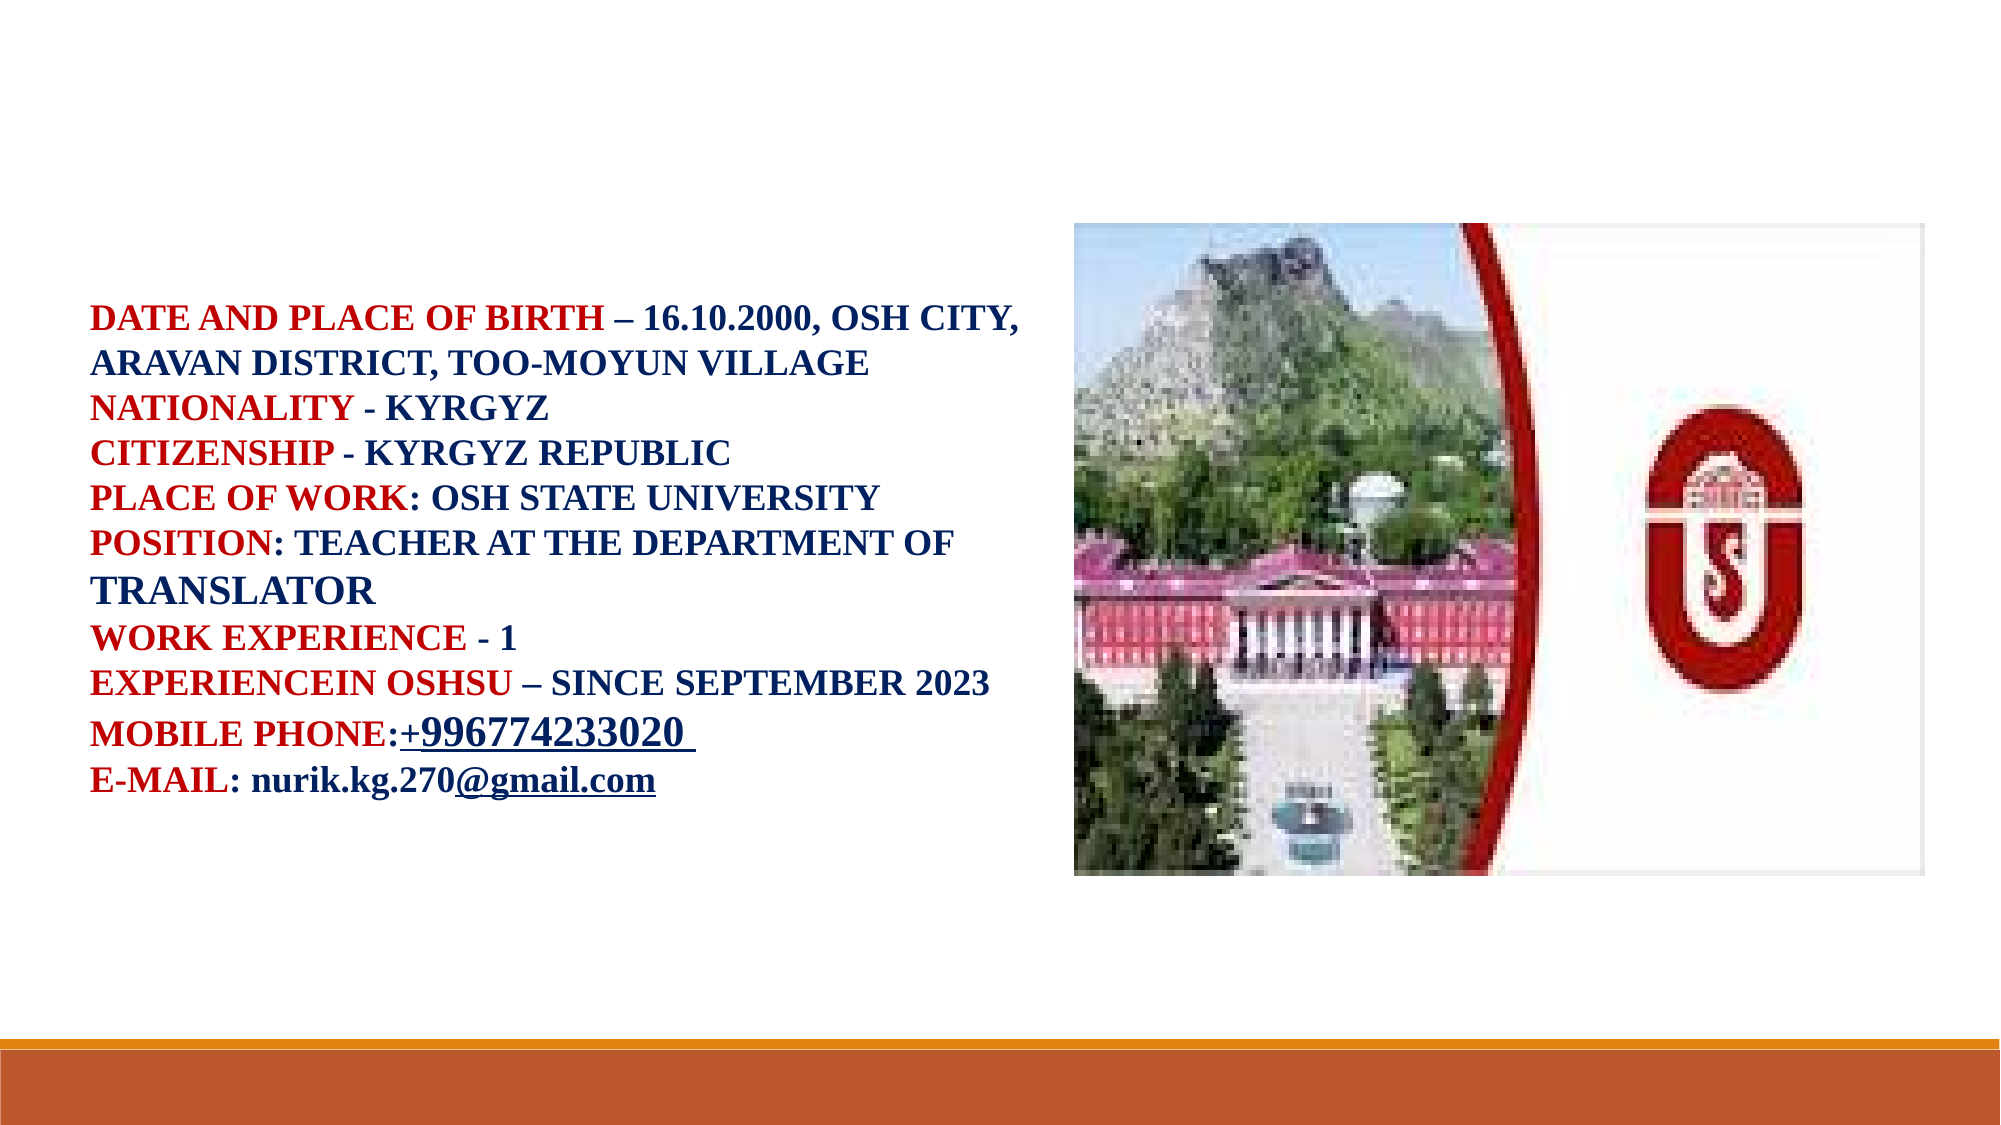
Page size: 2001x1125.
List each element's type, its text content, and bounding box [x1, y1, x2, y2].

text_box DATE AND PLACE OF BIRTH – 16.10.2000, OSH CITY, ARAVAN DISTRICT, TOO-MOYUN VILLAGE NATIONALITY - KYRGYZ CITIZENSHIP - KYRGYZ REPUBLIC PLACE OF WORK: OSH STATE UNIVERSITY POSITION: TEACHER AT THE DEPARTMENT OF TRANSLATOR WORK EXPERIENCE - 1 EXPERIENCEIN OSHSU – SINCE SEPTEMBER 2023 MOBILE PHONE:+996774233020 E-MAIL: nurik.kg.270@gmail.com [75, 285, 1071, 808]
picture [1074, 223, 1926, 876]
